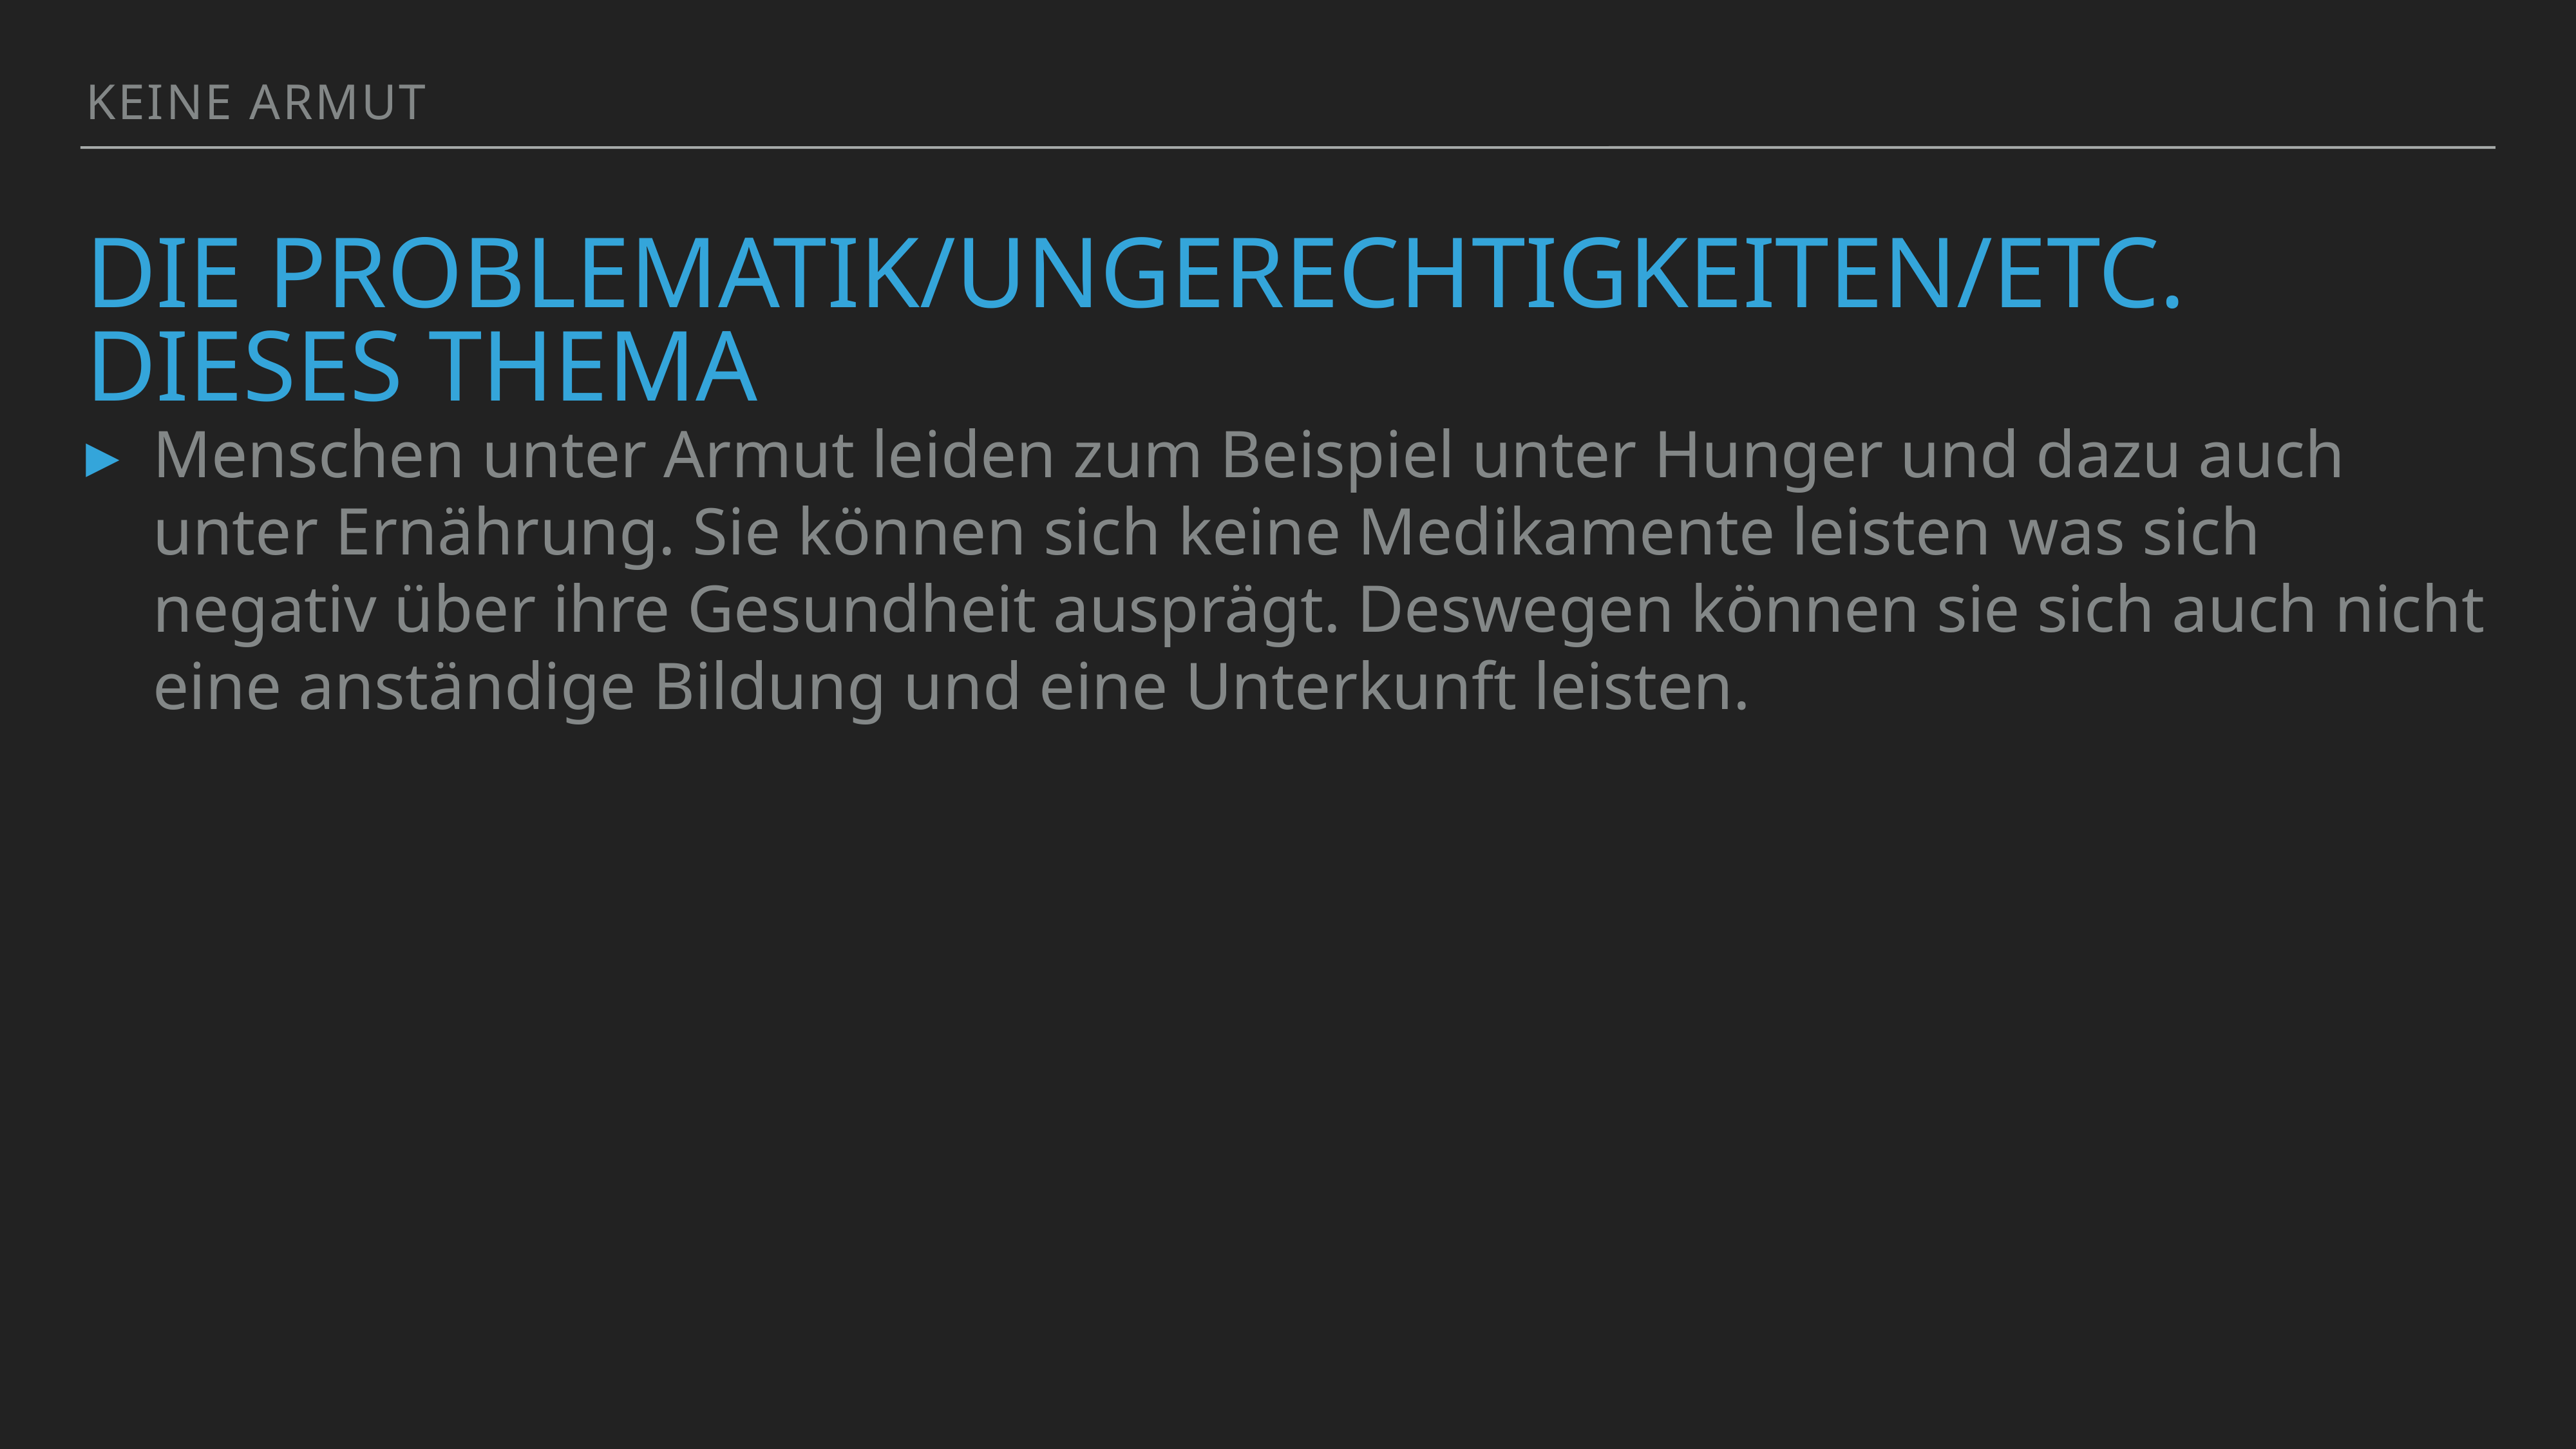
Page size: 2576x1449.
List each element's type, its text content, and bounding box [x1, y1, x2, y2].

title Die Problematik/Ungerechtigkeiten/etc. dieses Thema [80, 227, 2496, 336]
list Keine Armut [80, 66, 2295, 135]
list Menschen unter Armut leiden zum Beispiel unter Hunger und dazu auch unter Ernährung. Sie können sich keine Medikamente leisten was sich negativ über ihre Gesundheit ausprägt. Deswegen können sie sich auch nicht eine anständige Bildung und eine Unterkunft leisten. [80, 407, 2496, 1316]
